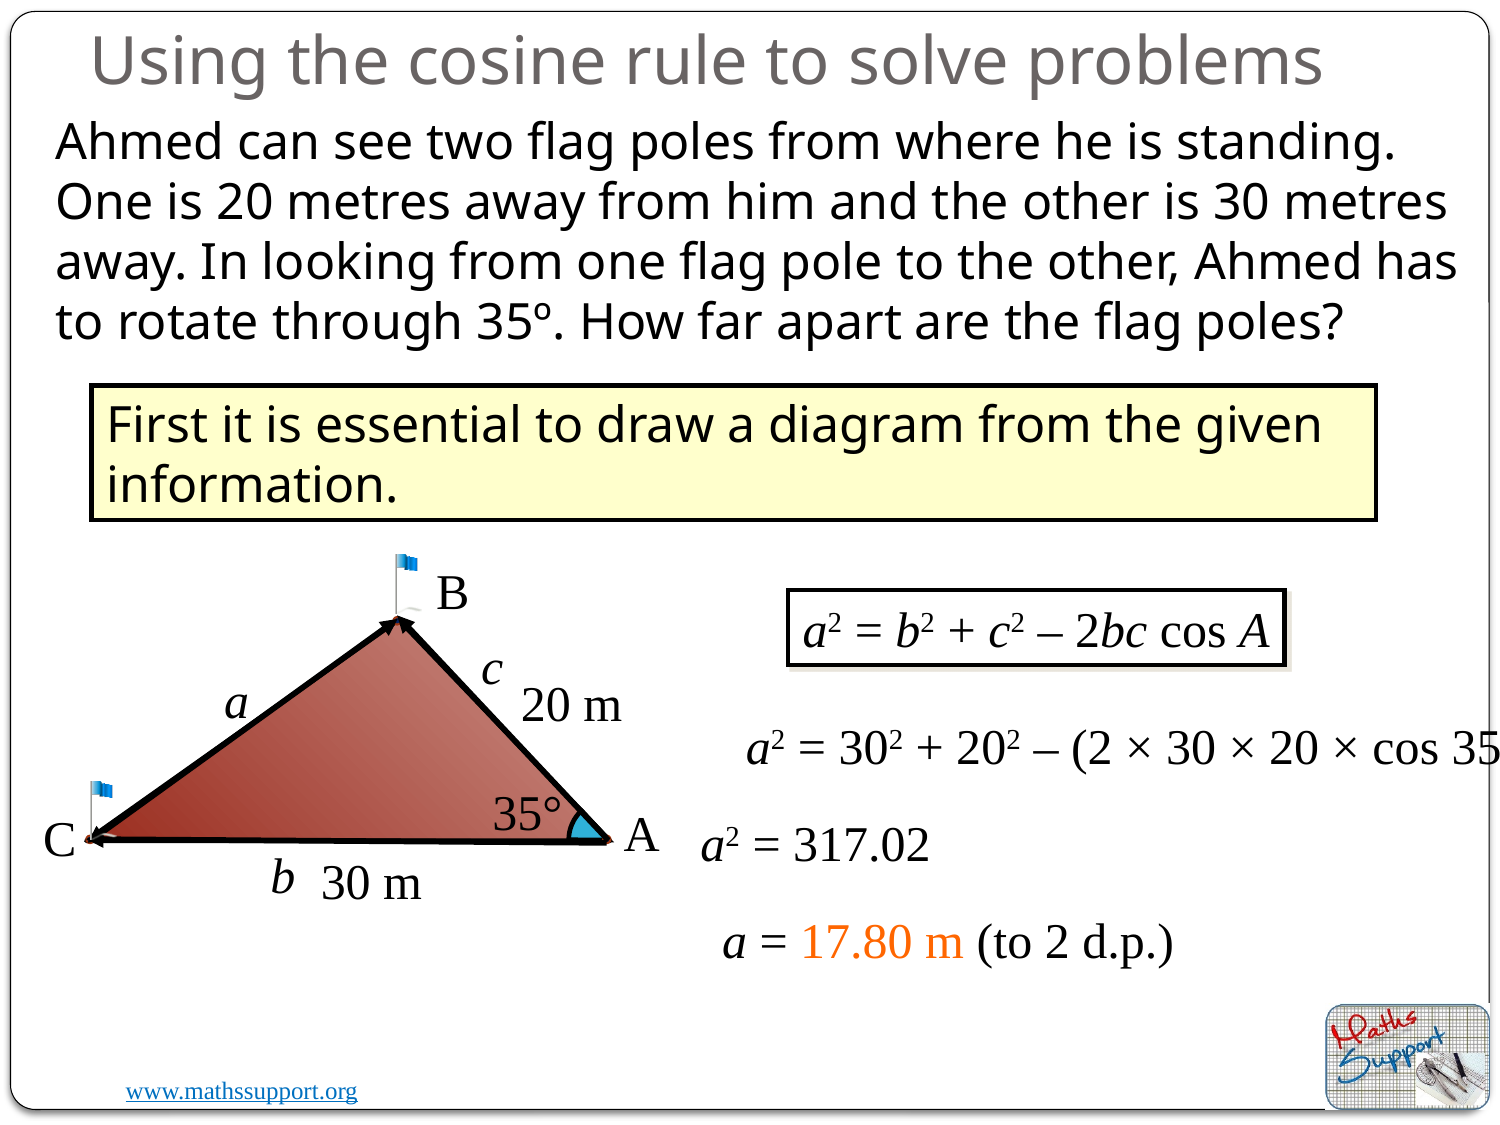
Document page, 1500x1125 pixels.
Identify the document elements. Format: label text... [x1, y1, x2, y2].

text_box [403, 615, 609, 839]
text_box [87, 618, 398, 844]
text_box a2 = 317.02 [685, 803, 946, 879]
title Using the cosine rule to solve problems [75, 11, 1425, 101]
text_box a2 = 302 + 202 – (2 × 30 × 20 × cos 35°) [731, 706, 1500, 782]
text_box B [421, 552, 485, 613]
text_box 20 m [614, 664, 638, 740]
text_box First it is essential to draw a diagram from the given information. [91, 385, 1376, 520]
picture [90, 780, 117, 840]
text_box Ahmed can see two flag poles from where he is standing. One is 20 metres away from him and the other is 30 metres away. In looking from one flag pole to the other, Ahmed has to rotate through 35º. How far apart are the flag poles? [41, 101, 1482, 357]
text_box A [608, 794, 675, 869]
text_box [403, 838, 607, 844]
picture [1325, 1003, 1490, 1110]
text_box a = 17.80 m (to 2 d.p.) [707, 901, 1190, 976]
text_box C [28, 798, 92, 874]
text_box 30 m [306, 852, 438, 917]
text_box [1324, 1004, 1488, 1106]
picture [394, 554, 422, 614]
text_box [80, 1074, 364, 1109]
text_box a2 = b2 + c2 – 2bc cos A [787, 590, 1285, 665]
text_box b [255, 852, 311, 912]
